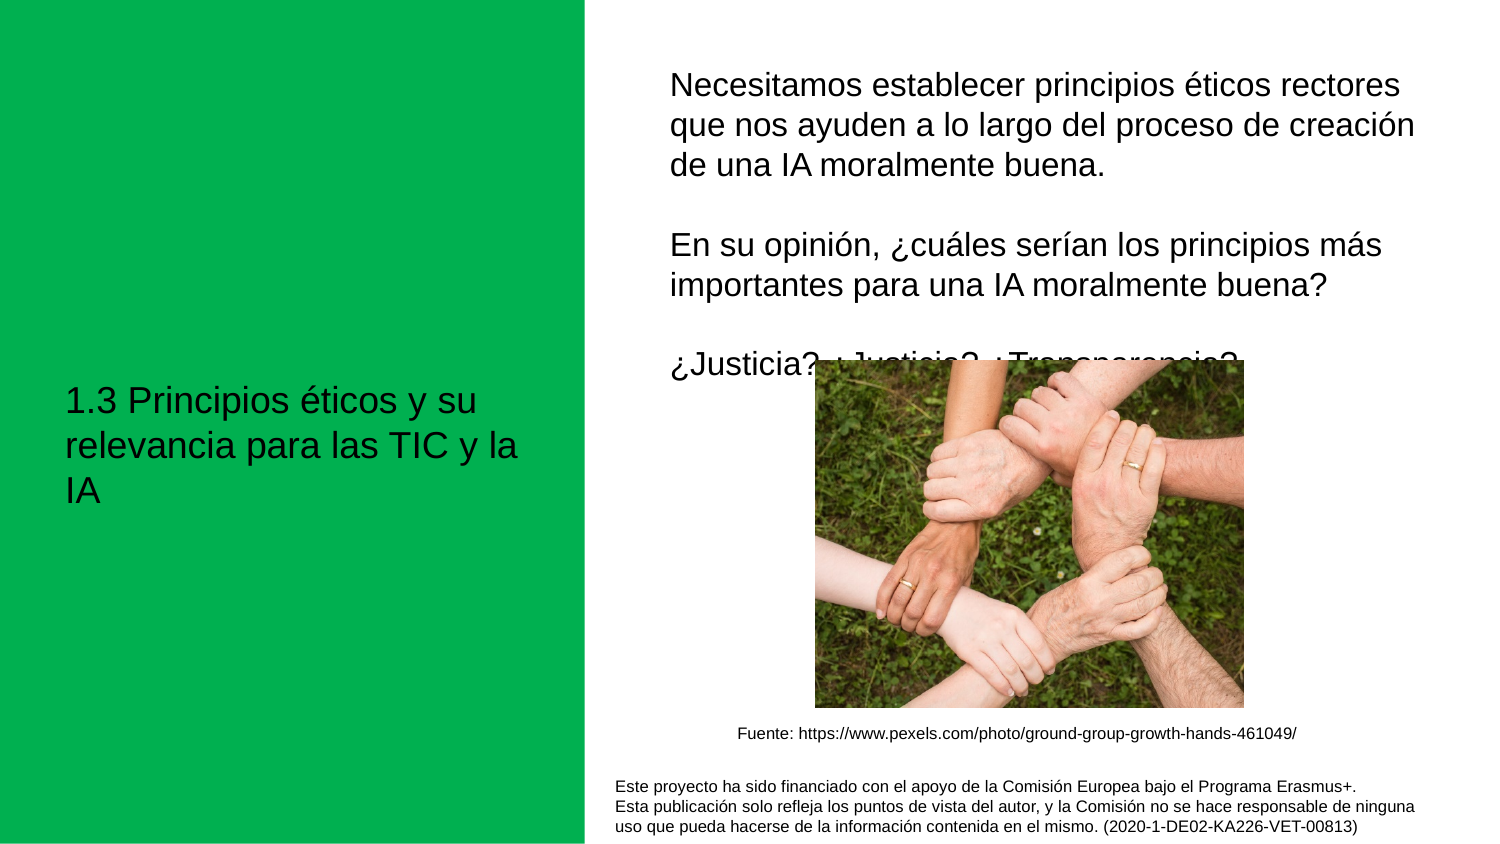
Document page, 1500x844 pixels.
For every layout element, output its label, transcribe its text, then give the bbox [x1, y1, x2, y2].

text_box 1.3 Principios éticos y su relevancia para las TIC y la IA [50, 368, 535, 519]
text_box [0, 0, 585, 844]
text_box Necesitamos establecer principios éticos rectores que nos ayuden a lo largo del proceso de creación de una IA moralmente buena. En su opinión, ¿cuáles serían los principios más importantes para una IA moralmente buena? ¿Justicia? ¿Justicia? ¿Transparencia? [654, 55, 1445, 390]
text_box Fuente: https://www.pexels.com/photo/ground-group-growth-hands-461049/ [722, 715, 1337, 751]
picture [814, 360, 1245, 709]
text_box Este proyecto ha sido financiado con el apoyo de la Comisión Europea bajo el Programa Erasmus+. Esta publicación solo refleja los puntos de vista del autor, y la Comisión no se hace responsable de ninguna uso que pueda hacerse de la información contenida en el mismo. (2020-1-DE02-KA226-VET-00813) [600, 767, 1459, 843]
